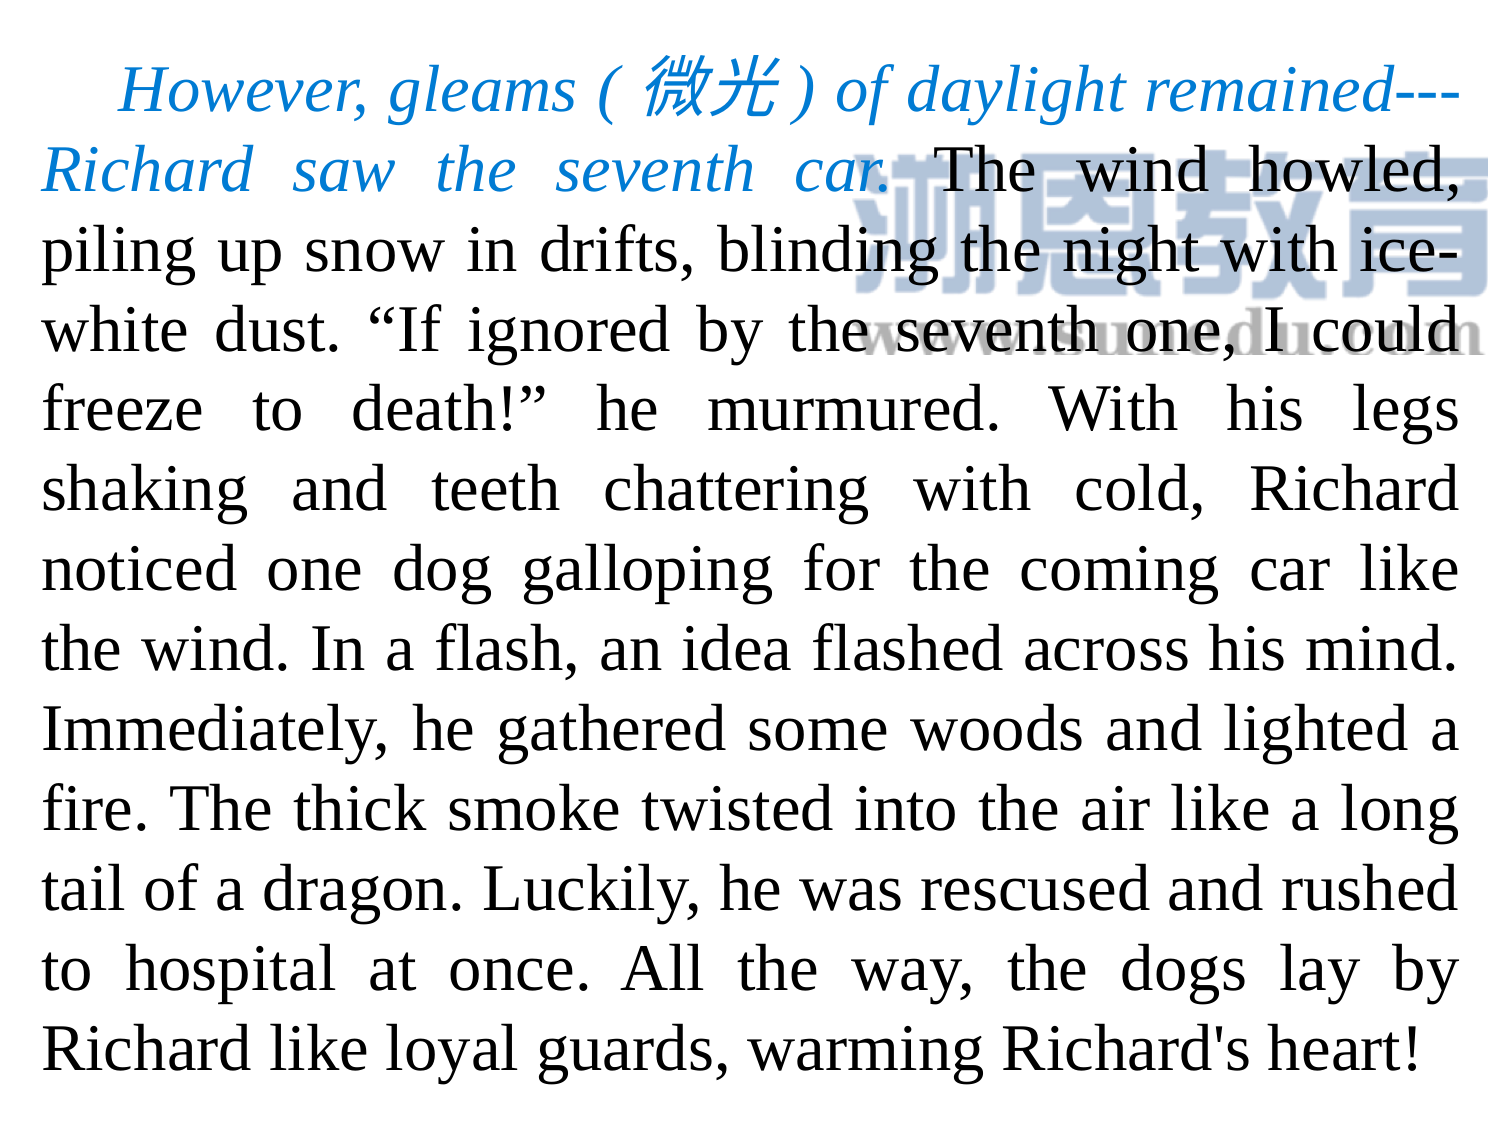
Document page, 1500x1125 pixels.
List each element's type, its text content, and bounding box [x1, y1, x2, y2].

text_box However, gleams (微光) of daylight remained---Richard saw the seventh car. The wind howled, piling up snow in drifts, blinding the night with ice-white dust. “If ignored by the seventh one, I could freeze to death!” he murmured. With his legs shaking and teeth chattering with cold, Richard noticed one dog galloping for the coming car like the wind. In a flash, an idea flashed across his mind. Immediately, he gathered some woods and lighted a fire. The thick smoke twisted into the air like a long tail of a dragon. Luckily, he was rescused and rushed to hospital at once. All the way, the dogs lay by Richard like loyal guards, warming Richard's heart! [26, 37, 1478, 1092]
picture [1478, 148, 1488, 355]
